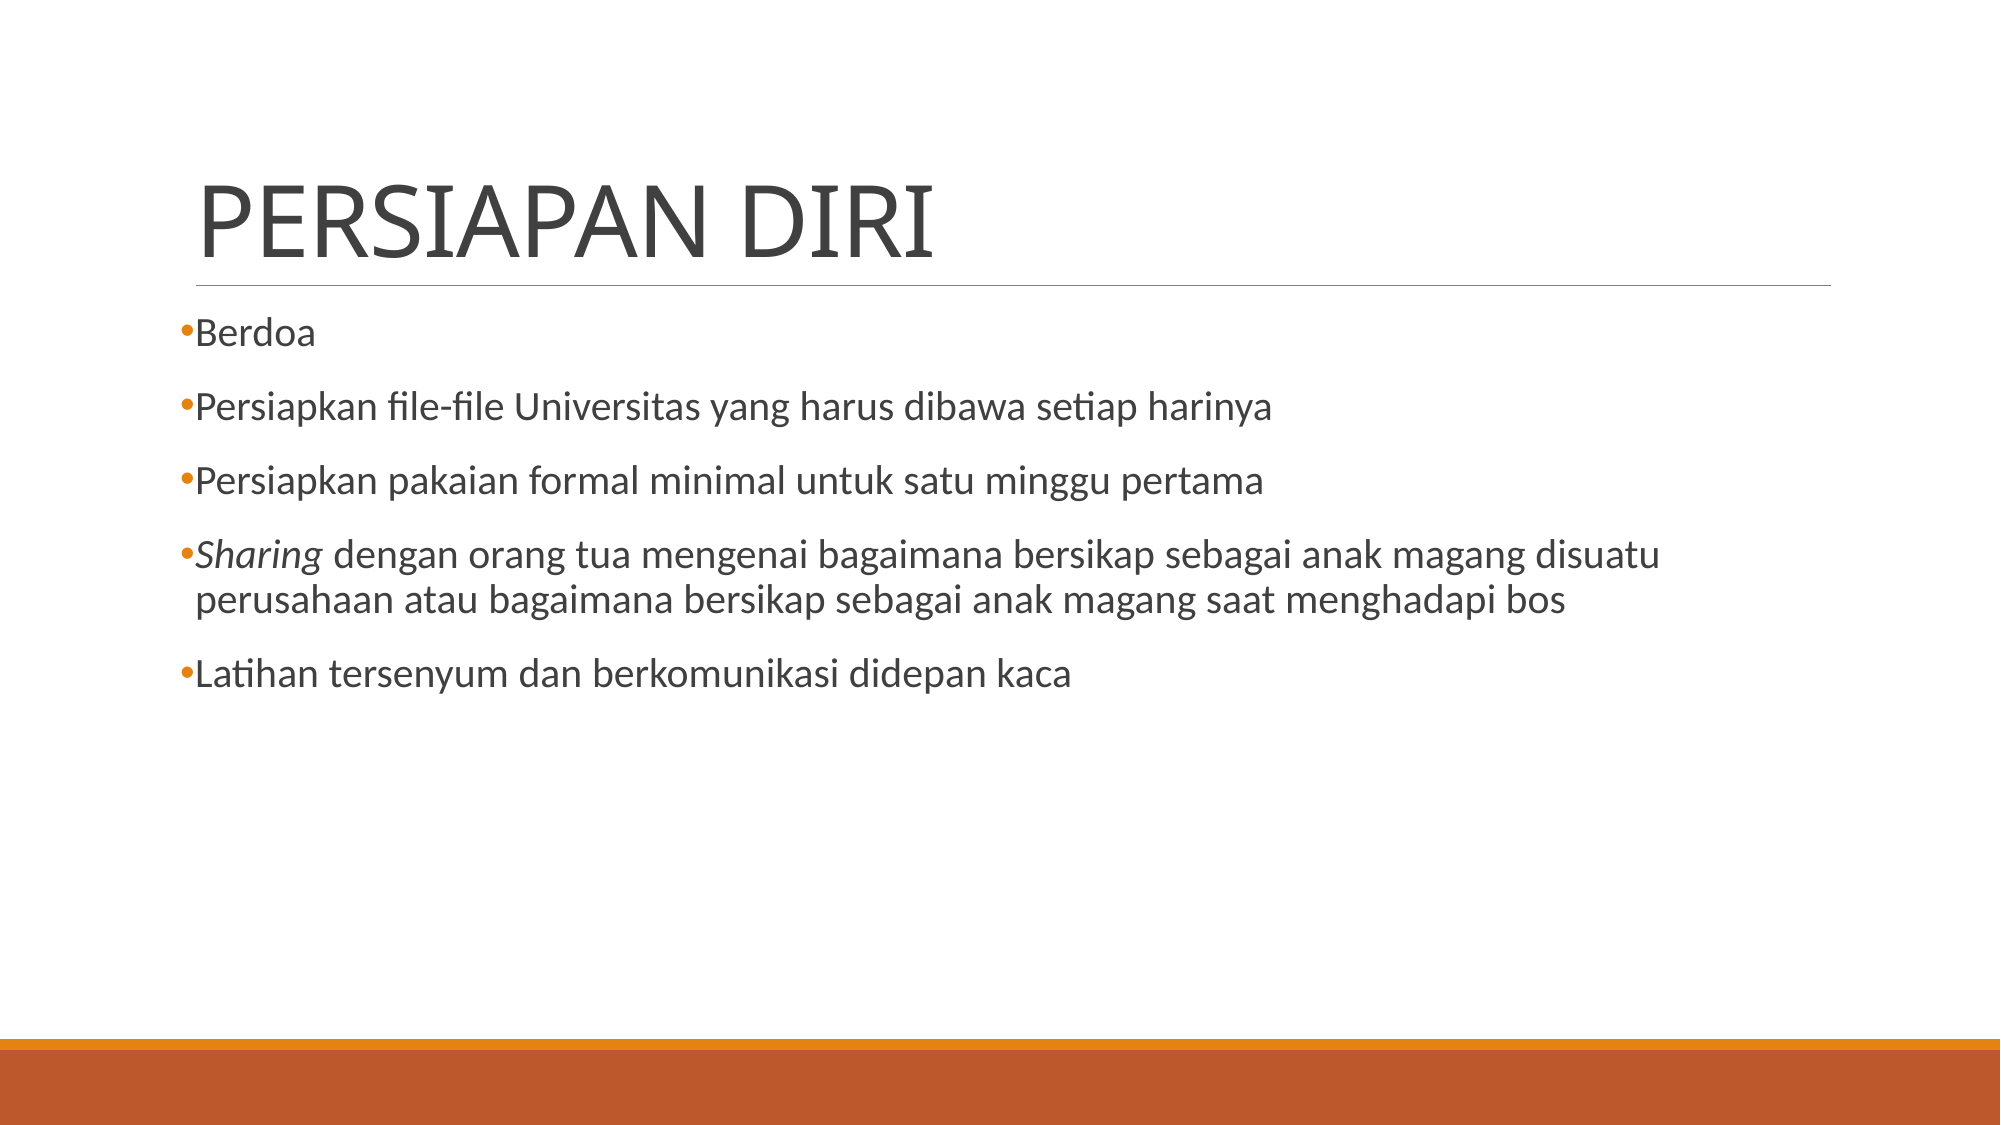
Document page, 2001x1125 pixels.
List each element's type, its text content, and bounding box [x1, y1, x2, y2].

list Berdoa Persiapkan file-file Universitas yang harus dibawa setiap harinya Persiapkan pakaian formal minimal untuk satu minggu pertama Sharing dengan orang tua mengenai bagaimana bersikap sebagai anak magang disuatu perusahaan atau bagaimana bersikap sebagai anak magang saat menghadapi bos Latihan tersenyum dan berkomunikasi didepan kaca [180, 302, 1830, 963]
title PERSIAPAN DIRI [180, 47, 1830, 285]
